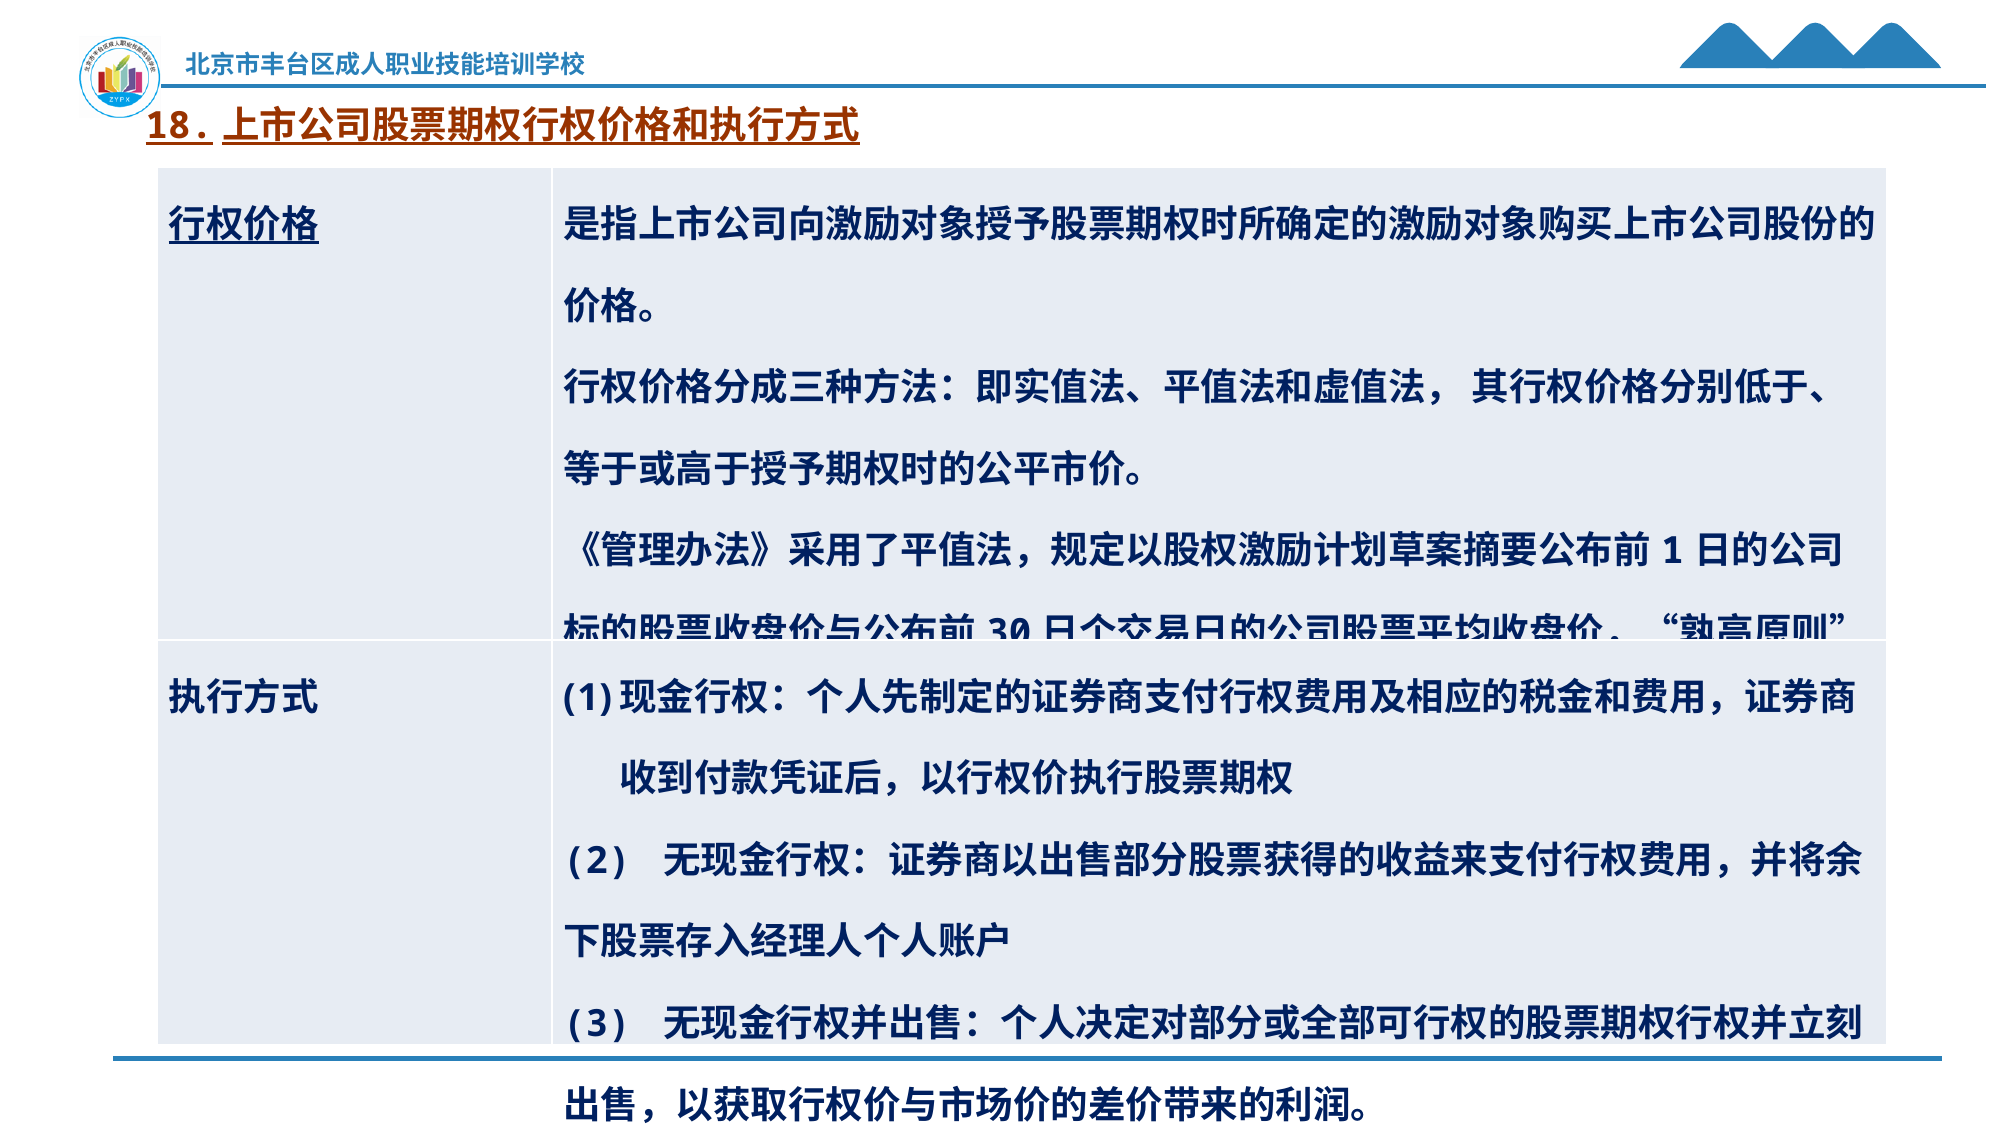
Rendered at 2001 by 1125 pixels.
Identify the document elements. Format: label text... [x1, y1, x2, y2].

table_header 行权价格 [158, 168, 551, 639]
table_header 是指上市公司向激励对象授予股票期权时所确定的激励对象购买上市公司股份的价格。 行权价格分成三种方法：即实值法、平值法和虚值法， 其行权价格分别低于、等于或高于授予期权时的公平市价。 《管理办法》采用了平值法，规定以股权激励计划草案摘要公布前1日的公司标的股票收盘价与公布前30日个交易日的公司股票平均收盘价，“孰高原则”确定行权价格。 [553, 168, 1886, 639]
text_box 18.上市公司股票期权行权价格和执行方式 [130, 93, 875, 154]
text_box [1677, 21, 1772, 70]
text_box [1840, 21, 1944, 70]
text_box [1763, 21, 1853, 70]
picture [79, 36, 161, 118]
table_cell 现金行权：个人先制定的证券商支付行权费用及相应的税金和费用，证券商收到付款凭证后，以行权价执行股票期权 (2) 无现金行权：证券商以出售部分股票获得的收益来支付行权费用，并将余下股票存入经理人个人账户 (3) 无现金行权并出售：个人决定对部分或全部可行权的股票期权行权并立刻出售，以获取行权价与市场价的差价带来的利润。 [553, 641, 1886, 1044]
table_cell 执行方式 [158, 641, 551, 1044]
text_box 北京市丰台区成人职业技能培训学校 [170, 40, 632, 85]
